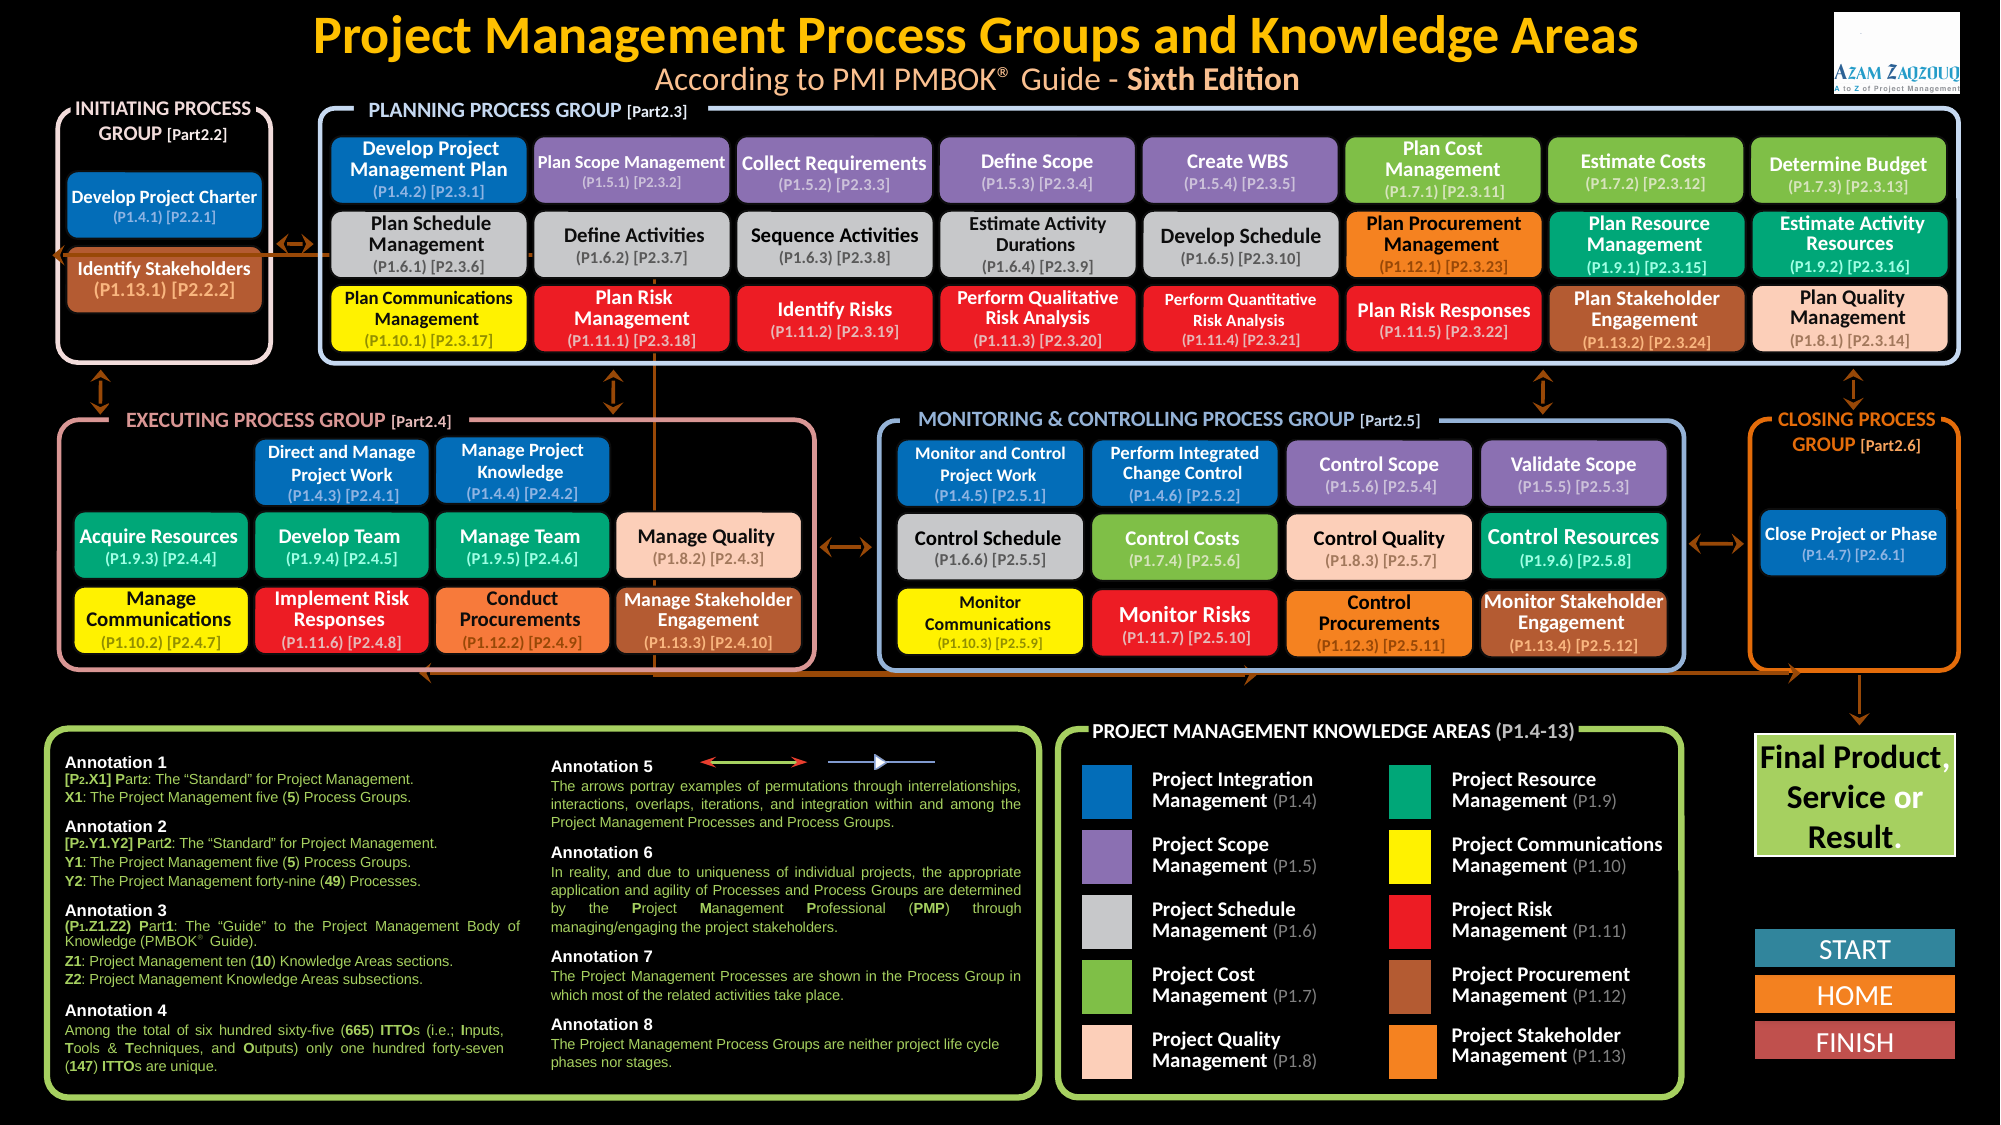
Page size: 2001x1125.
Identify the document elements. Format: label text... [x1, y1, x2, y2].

text_box PROJECT MANAGEMENT KNOWLEDGE AREAS (P1.4-13) [1088, 726, 1579, 744]
picture [1834, 12, 1960, 94]
text_box Final Product, Service or Result. [1754, 733, 1956, 857]
text_box FINISH [1754, 1020, 1956, 1060]
text_box START [1754, 928, 1956, 968]
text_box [1860, 405, 1959, 671]
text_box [36, 728, 1040, 1098]
text_box Project Management Process Groups and Knowledge Areas [266, 0, 1689, 72]
text_box According to PMI PMBOK® Guide - Sixth Edition [578, 50, 1377, 88]
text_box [59, 397, 815, 670]
text_box HOME [1754, 974, 1956, 1014]
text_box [52, 243, 1860, 726]
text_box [1075, 756, 1668, 1087]
text_box [1056, 728, 1683, 1099]
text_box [879, 397, 1685, 671]
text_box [320, 88, 1959, 364]
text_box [57, 94, 271, 243]
